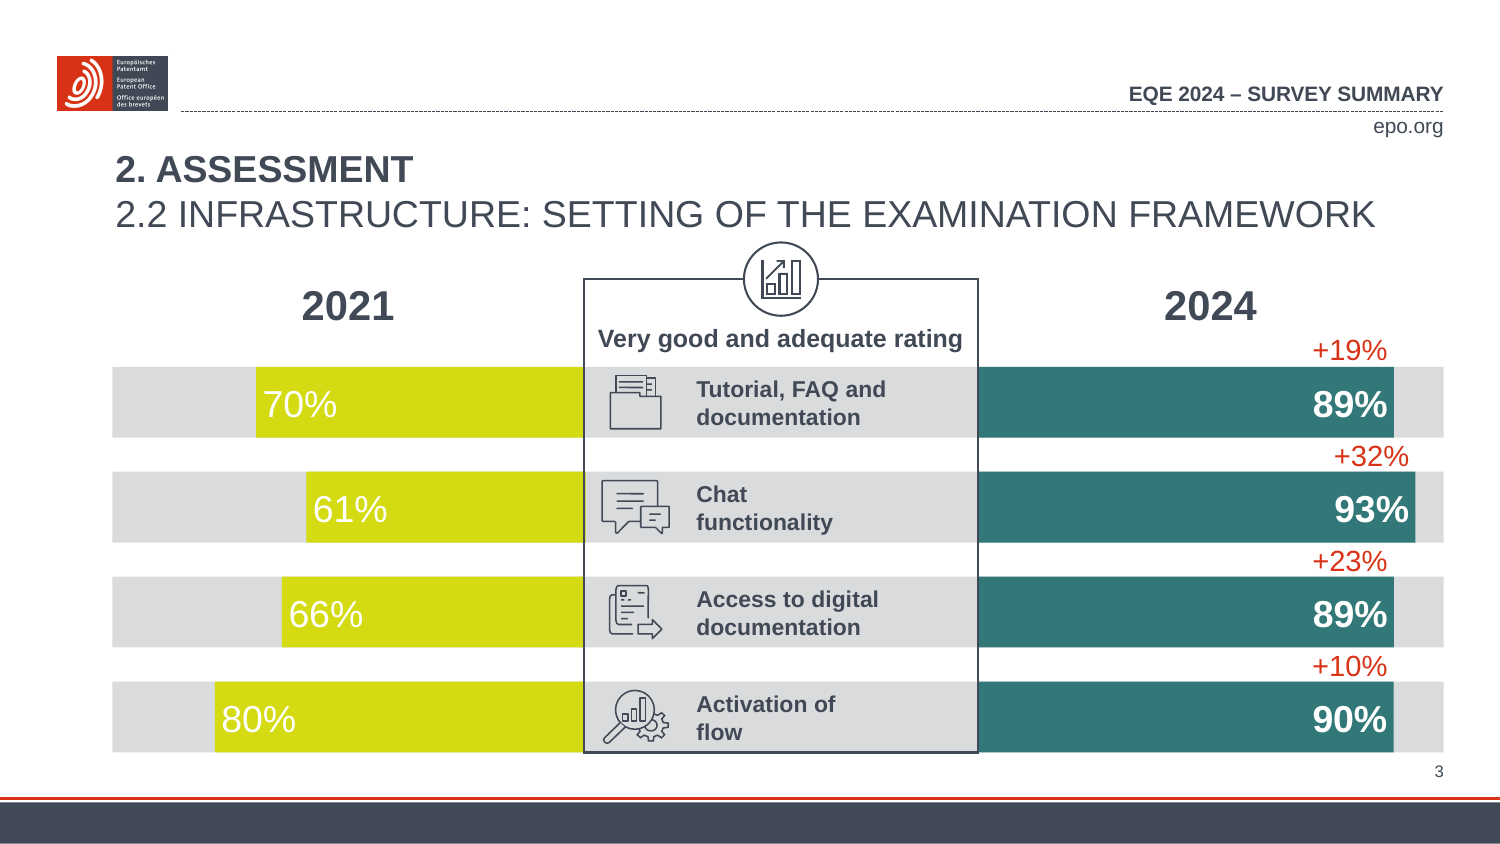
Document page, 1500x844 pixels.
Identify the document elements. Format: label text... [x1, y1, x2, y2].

text_box [979, 681, 1395, 753]
text_box 61% [306, 484, 394, 530]
text_box Tutorial, FAQ and documentation [584, 366, 978, 438]
text_box [214, 681, 583, 753]
text_box [979, 576, 1395, 648]
text_box Activation of flow [584, 681, 978, 753]
text_box 66% [282, 589, 370, 635]
text_box [979, 366, 1395, 439]
text_box [979, 471, 1416, 544]
text_box +32% [1327, 437, 1416, 473]
text_box 93% [1328, 484, 1416, 530]
picture [57, 56, 168, 111]
text_box 2. Assessment 2.2 infrastructure: setting of the examination framework [115, 144, 1474, 236]
text_box [1395, 366, 1445, 439]
text_box 80% [215, 694, 303, 740]
footer EQE 2024 – Survey summary [557, 79, 1444, 107]
text_box [281, 576, 583, 648]
text_box [111, 681, 214, 753]
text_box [602, 480, 670, 534]
text_box [305, 471, 583, 544]
text_box +23% [1306, 542, 1394, 578]
text_box +19% [1306, 331, 1394, 366]
text_box [1395, 681, 1445, 753]
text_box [609, 585, 662, 639]
text_box 70% [256, 379, 344, 425]
text_box 2024 [1164, 279, 1258, 330]
text_box [111, 471, 305, 544]
text_box 89% [1306, 379, 1394, 425]
text_box 90% [1306, 694, 1394, 740]
text_box Access to digital documentation [584, 576, 978, 648]
text_box [583, 278, 979, 754]
text_box 2021 [301, 279, 395, 330]
text_box Very good and adequate rating [597, 322, 965, 353]
text_box [1395, 576, 1445, 648]
text_box Chat functionality [584, 471, 978, 543]
text_box +10% [1305, 647, 1394, 683]
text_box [603, 690, 669, 744]
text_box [743, 242, 819, 316]
text_box [111, 366, 255, 439]
slide_number 3 [1355, 761, 1444, 782]
text_box [111, 576, 281, 648]
text_box 89% [1306, 589, 1394, 635]
text_box [255, 366, 583, 439]
text_box [1416, 471, 1445, 544]
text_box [610, 375, 661, 429]
